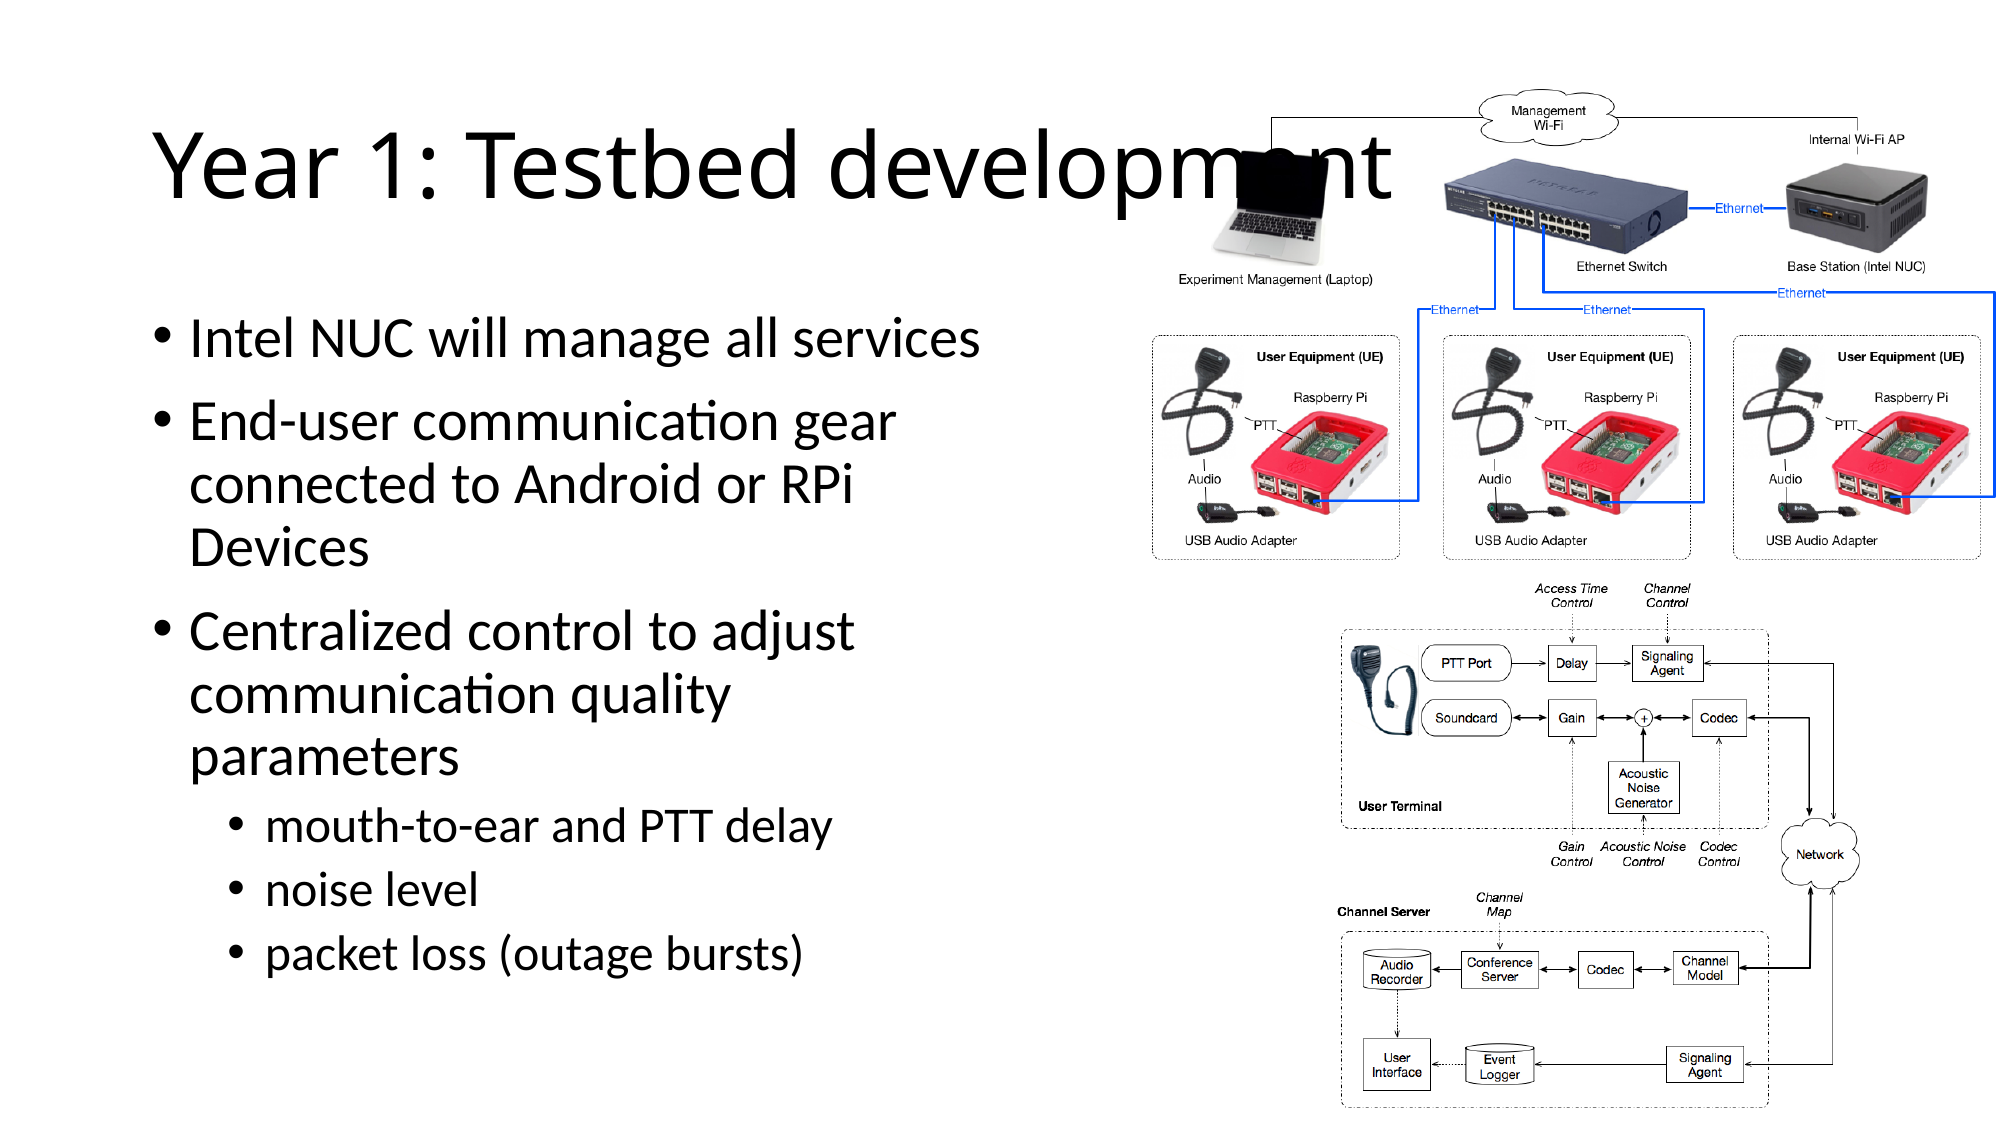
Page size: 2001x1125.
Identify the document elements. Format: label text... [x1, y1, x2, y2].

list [1333, 576, 1863, 1108]
picture [1147, 83, 2000, 563]
text_box Intel NUC will manage all services End-user communication gear connected to Android or RPi Devices Centralized control to adjust communication quality parameters mouth-to-ear and PTT delay noise level packet loss (outage bursts) [137, 299, 1030, 1014]
title Year 1: Testbed development [137, 59, 1863, 278]
